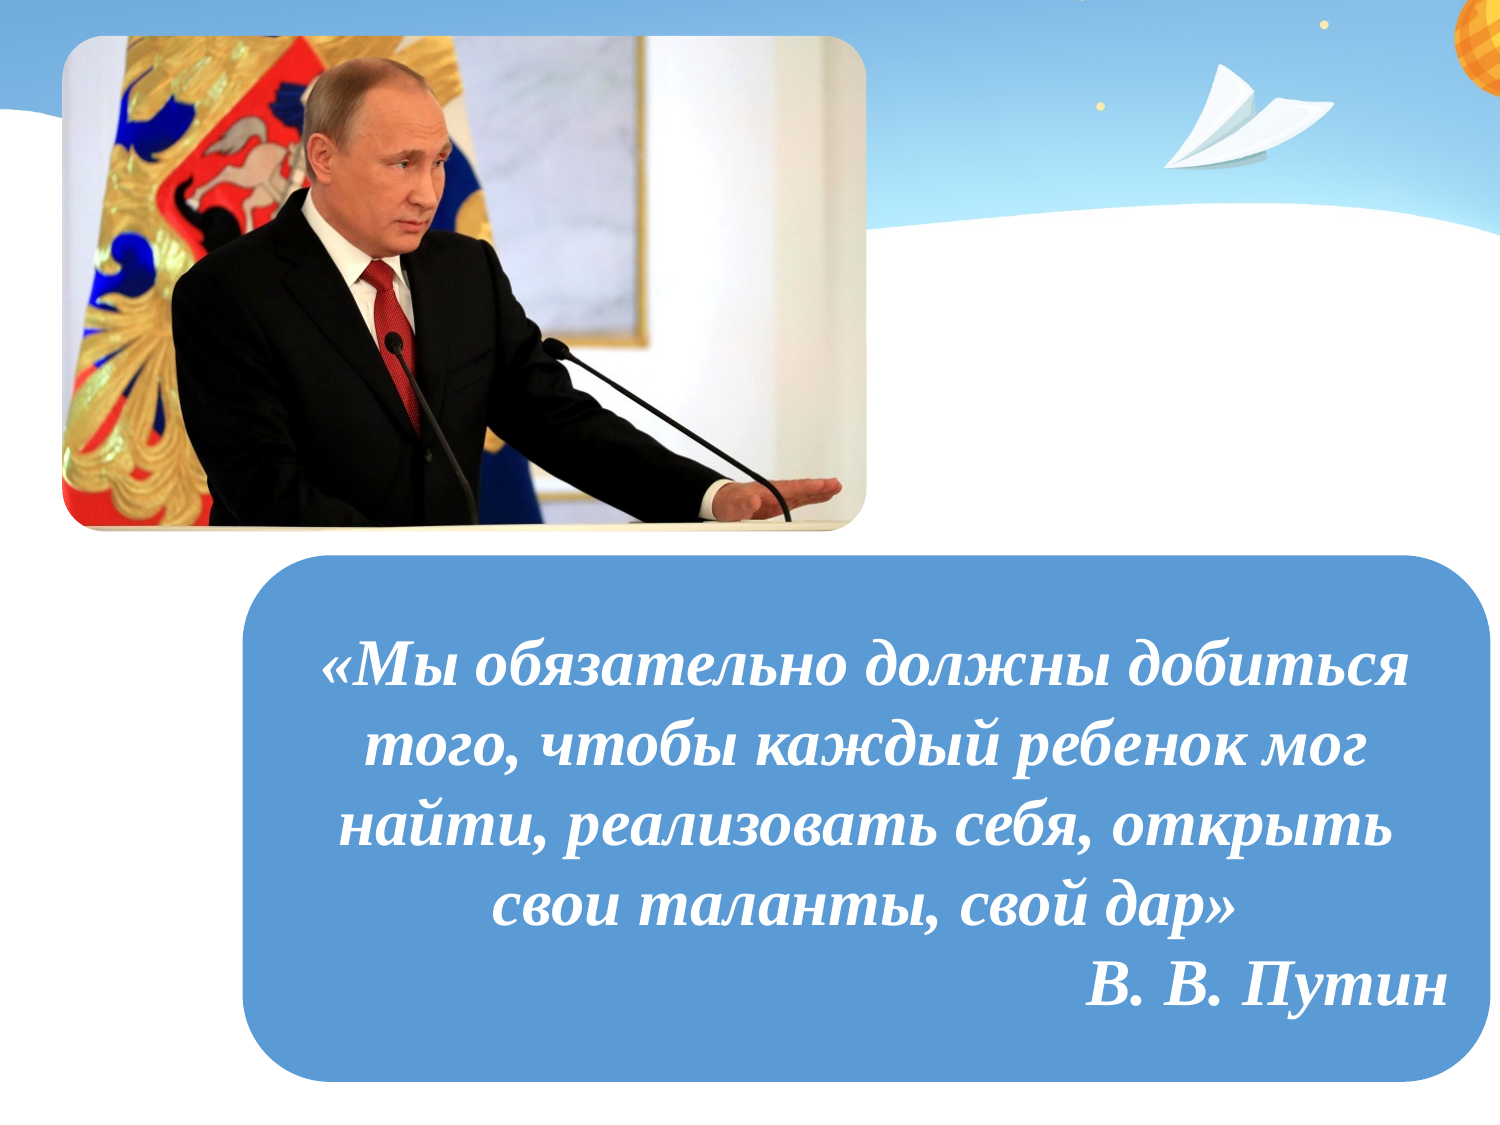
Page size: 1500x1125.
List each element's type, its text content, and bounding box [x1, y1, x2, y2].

picture [0, 0, 1500, 1125]
text_box «Мы обязательно должны добиться того, чтобы каждый ребенок мог найти, реализовать себя, открыть свои таланты, свой дар» В. В. Путин [241, 554, 1492, 1083]
